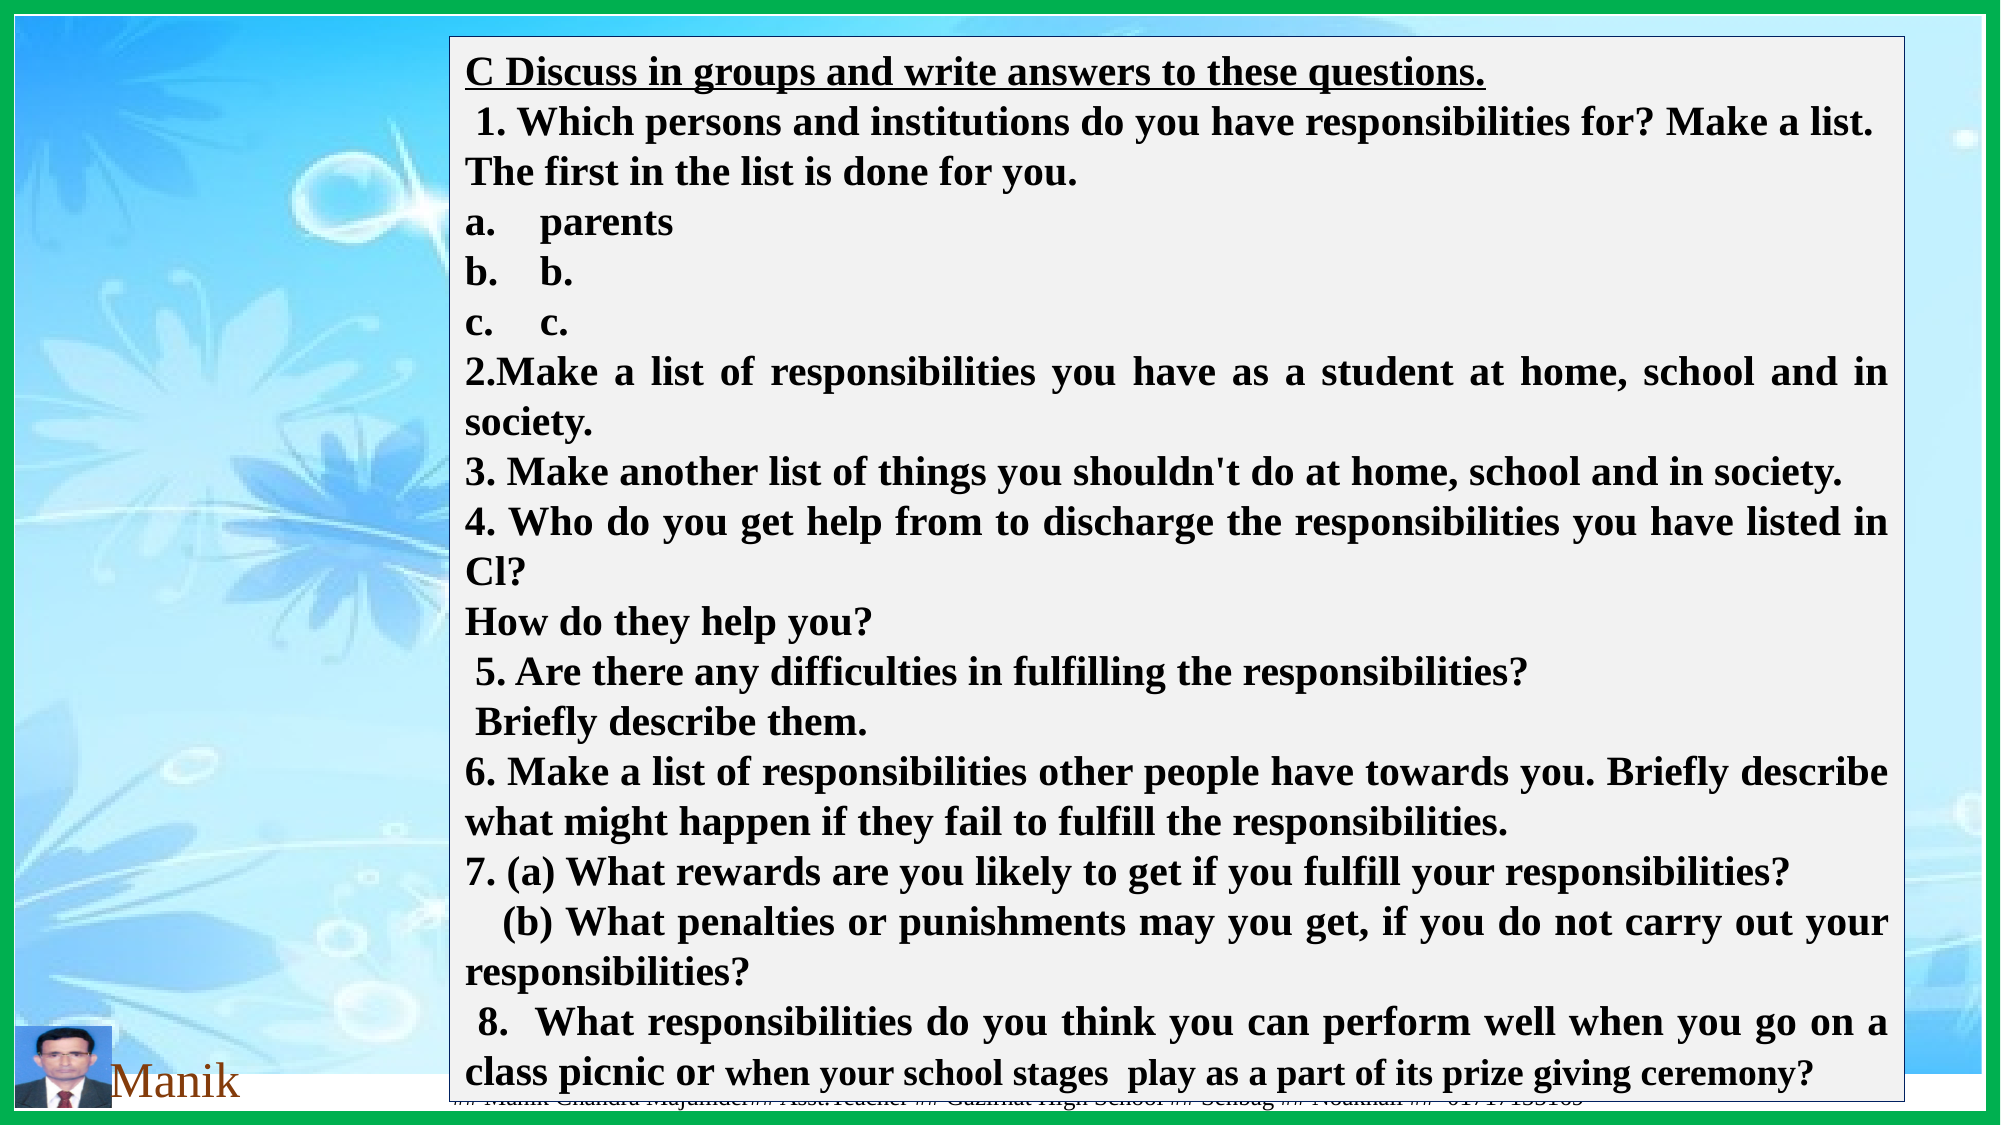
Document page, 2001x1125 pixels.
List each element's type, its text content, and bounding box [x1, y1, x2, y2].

picture [14, 16, 1982, 1108]
text_box C Discuss in groups and write answers to these questions. 1. Which persons and institutions do you have responsibilities for? Make a list. The first in the list is done for you. parents b. c. 2.Make a list of responsibilities you have as a student at home, school and in society. 3. Make another list of things you shouldn't do at home, school and in society. 4. Who do you get help from to discharge the responsibilities you have listed in Cl? How do they help you? 5. Are there any difficulties in fulfilling the responsibilities? Briefly describe them. 6. Make a list of responsibilities other people have towards you. Briefly describe what might happen if they fail to fulfill the responsibilities. 7. (a) What rewards are you likely to get if you fulfill your responsibilities? (b) What penalties or punishments may you get, if you do not carry out your responsibilities? 8. What responsibilities do you think you can perform well when you go on a class picnic or when your school stages play as a part of its prize giving ceremony? [449, 36, 1905, 1102]
